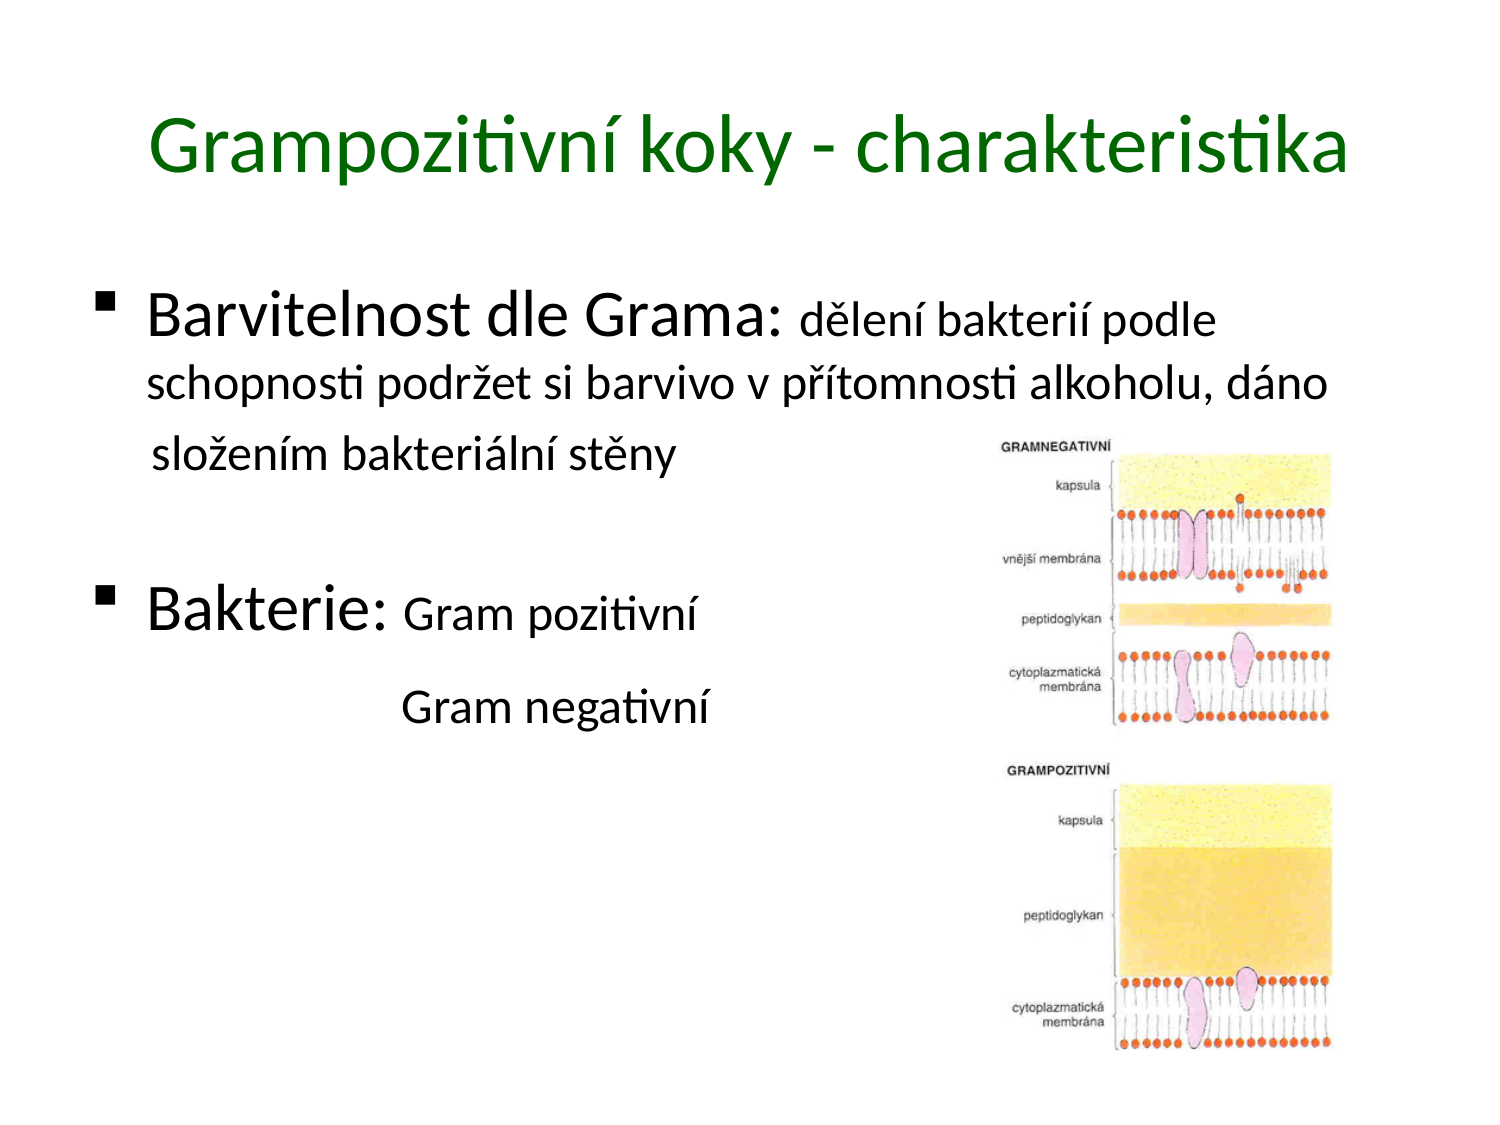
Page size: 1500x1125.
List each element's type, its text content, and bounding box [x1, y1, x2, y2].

title Grampozitivní koky - charakteristika [74, 44, 1426, 233]
list Barvitelnost dle Grama: dělení bakterií podle schopnosti podržet si barvivo v přítomnosti alkoholu, dáno složením bakteriální stěny Bakterie: Gram pozitivní Gram negativní [74, 262, 1426, 1006]
picture [997, 432, 1344, 1055]
